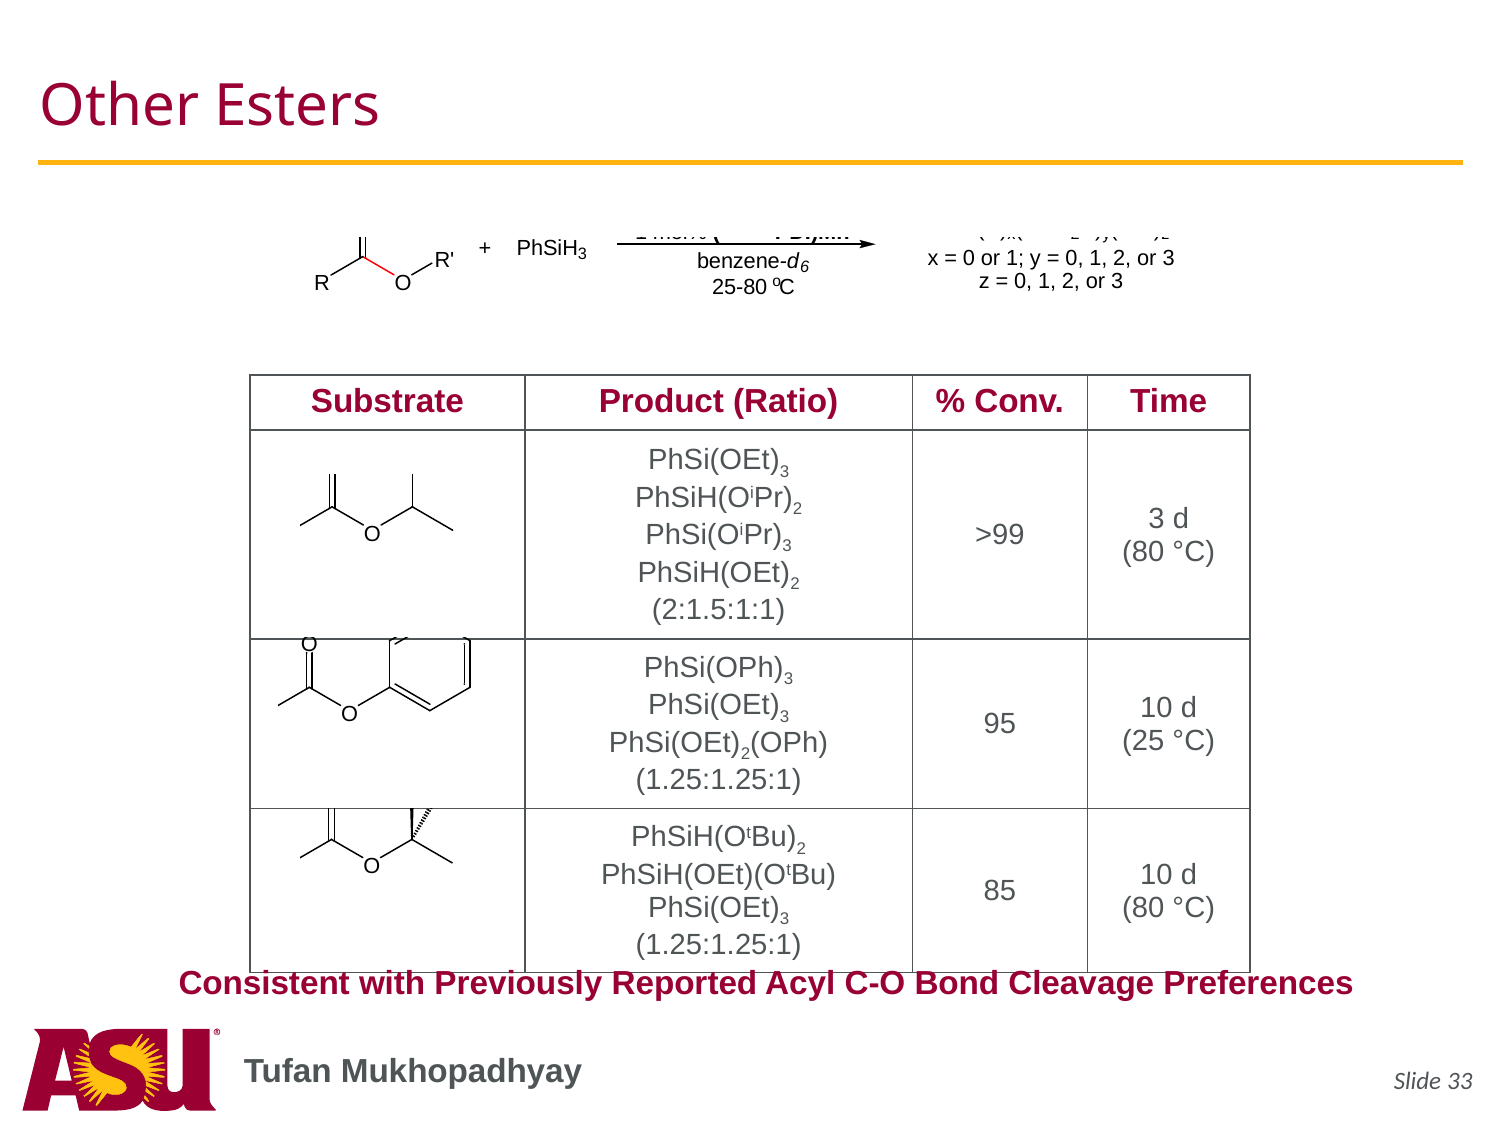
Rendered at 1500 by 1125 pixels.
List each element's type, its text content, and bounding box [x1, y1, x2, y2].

table_header Substrate [251, 376, 524, 429]
table_cell PhSi(OPh)3 PhSi(OEt)3 PhSi(OEt)2(OPh) (1.25:1.25:1) [526, 640, 912, 808]
table_cell [251, 640, 524, 808]
table_cell [251, 431, 524, 638]
table_header % Conv. [913, 376, 1087, 429]
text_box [312, 237, 1188, 337]
picture [21, 1027, 222, 1113]
table_cell 85 [913, 809, 1087, 953]
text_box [299, 474, 469, 568]
title Other Esters [24, 37, 1325, 168]
text_box Consistent with Previously Reported Acyl C-O Bond Cleavage Preferences [121, 953, 1413, 1061]
table_cell 10 d (25 °C) [1088, 640, 1249, 808]
table_cell [251, 809, 524, 953]
table_cell PhSiH(OtBu)2 PhSiH(OEt)(OtBu) PhSi(OEt)3 (1.25:1.25:1) [526, 809, 912, 953]
table_cell >99 [913, 431, 1087, 638]
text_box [277, 637, 488, 747]
table_header Product (Ratio) [526, 376, 912, 429]
slide_number Slide 33 [1137, 1049, 1488, 1110]
table_cell 10 d (80 °C) [1088, 809, 1249, 953]
text_box Tufan Mukhopadhyay [229, 1061, 598, 1097]
table_cell 95 [913, 640, 1087, 808]
table_cell 3 d (80 °C) [1088, 431, 1249, 638]
table_cell PhSi(OEt)3 PhSiH(OiPr)2 PhSi(OiPr)3 PhSiH(OEt)2 (2:1.5:1:1) [526, 431, 912, 638]
table_header Time [1088, 376, 1249, 429]
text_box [299, 807, 469, 901]
